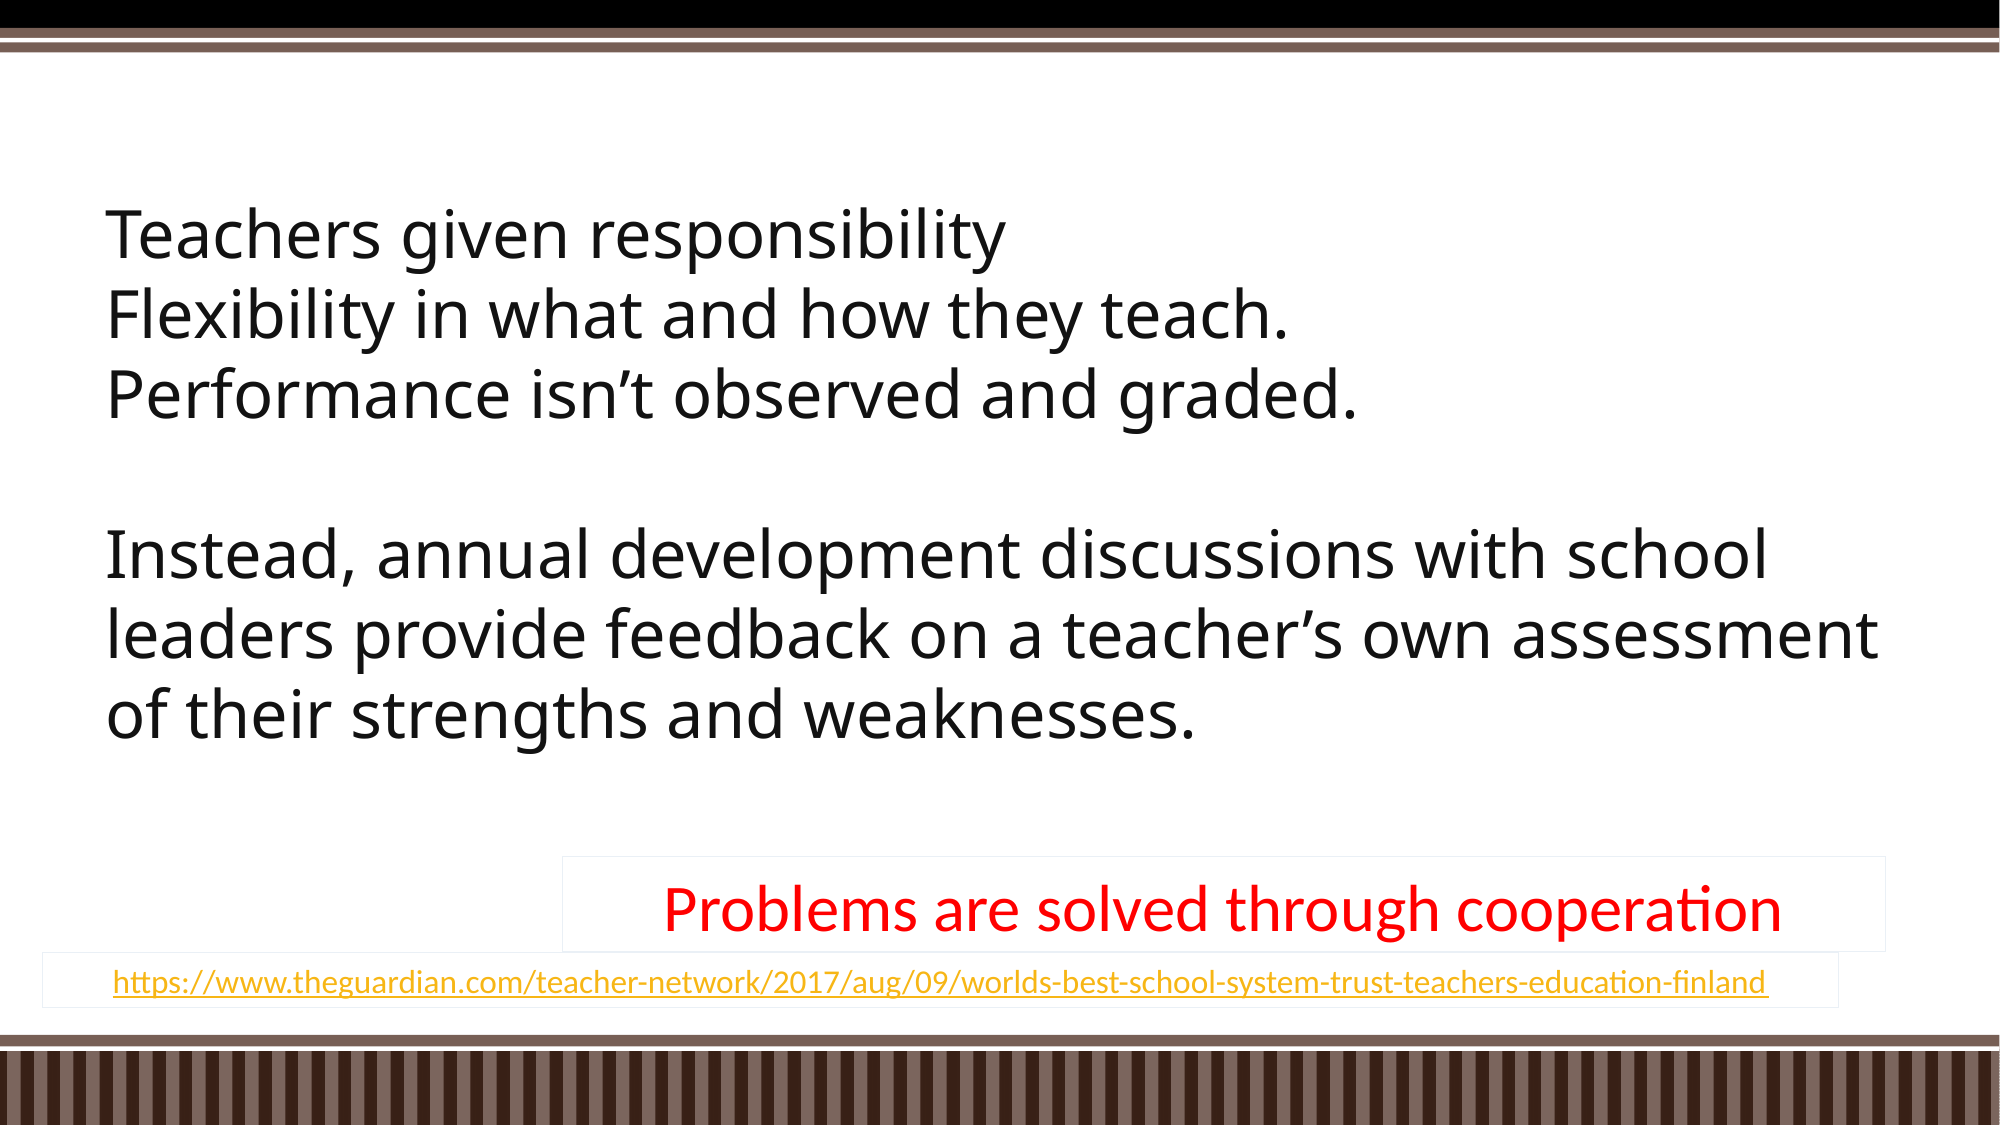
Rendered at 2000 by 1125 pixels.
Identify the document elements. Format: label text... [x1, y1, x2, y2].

text_box https://www.theguardian.com/teacher-network/2017/aug/09/worlds-best-school-system-trust-teachers-education-finland [42, 952, 1839, 1008]
text_box Problems are solved through cooperation [562, 856, 1886, 952]
text_box Teachers given responsibility Flexibility in what and how they teach. Performance isn’t observed and graded. Instead, annual development discussions with school leaders provide feedback on a teacher’s own assessment of their strengths and weaknesses. [90, 184, 1945, 759]
